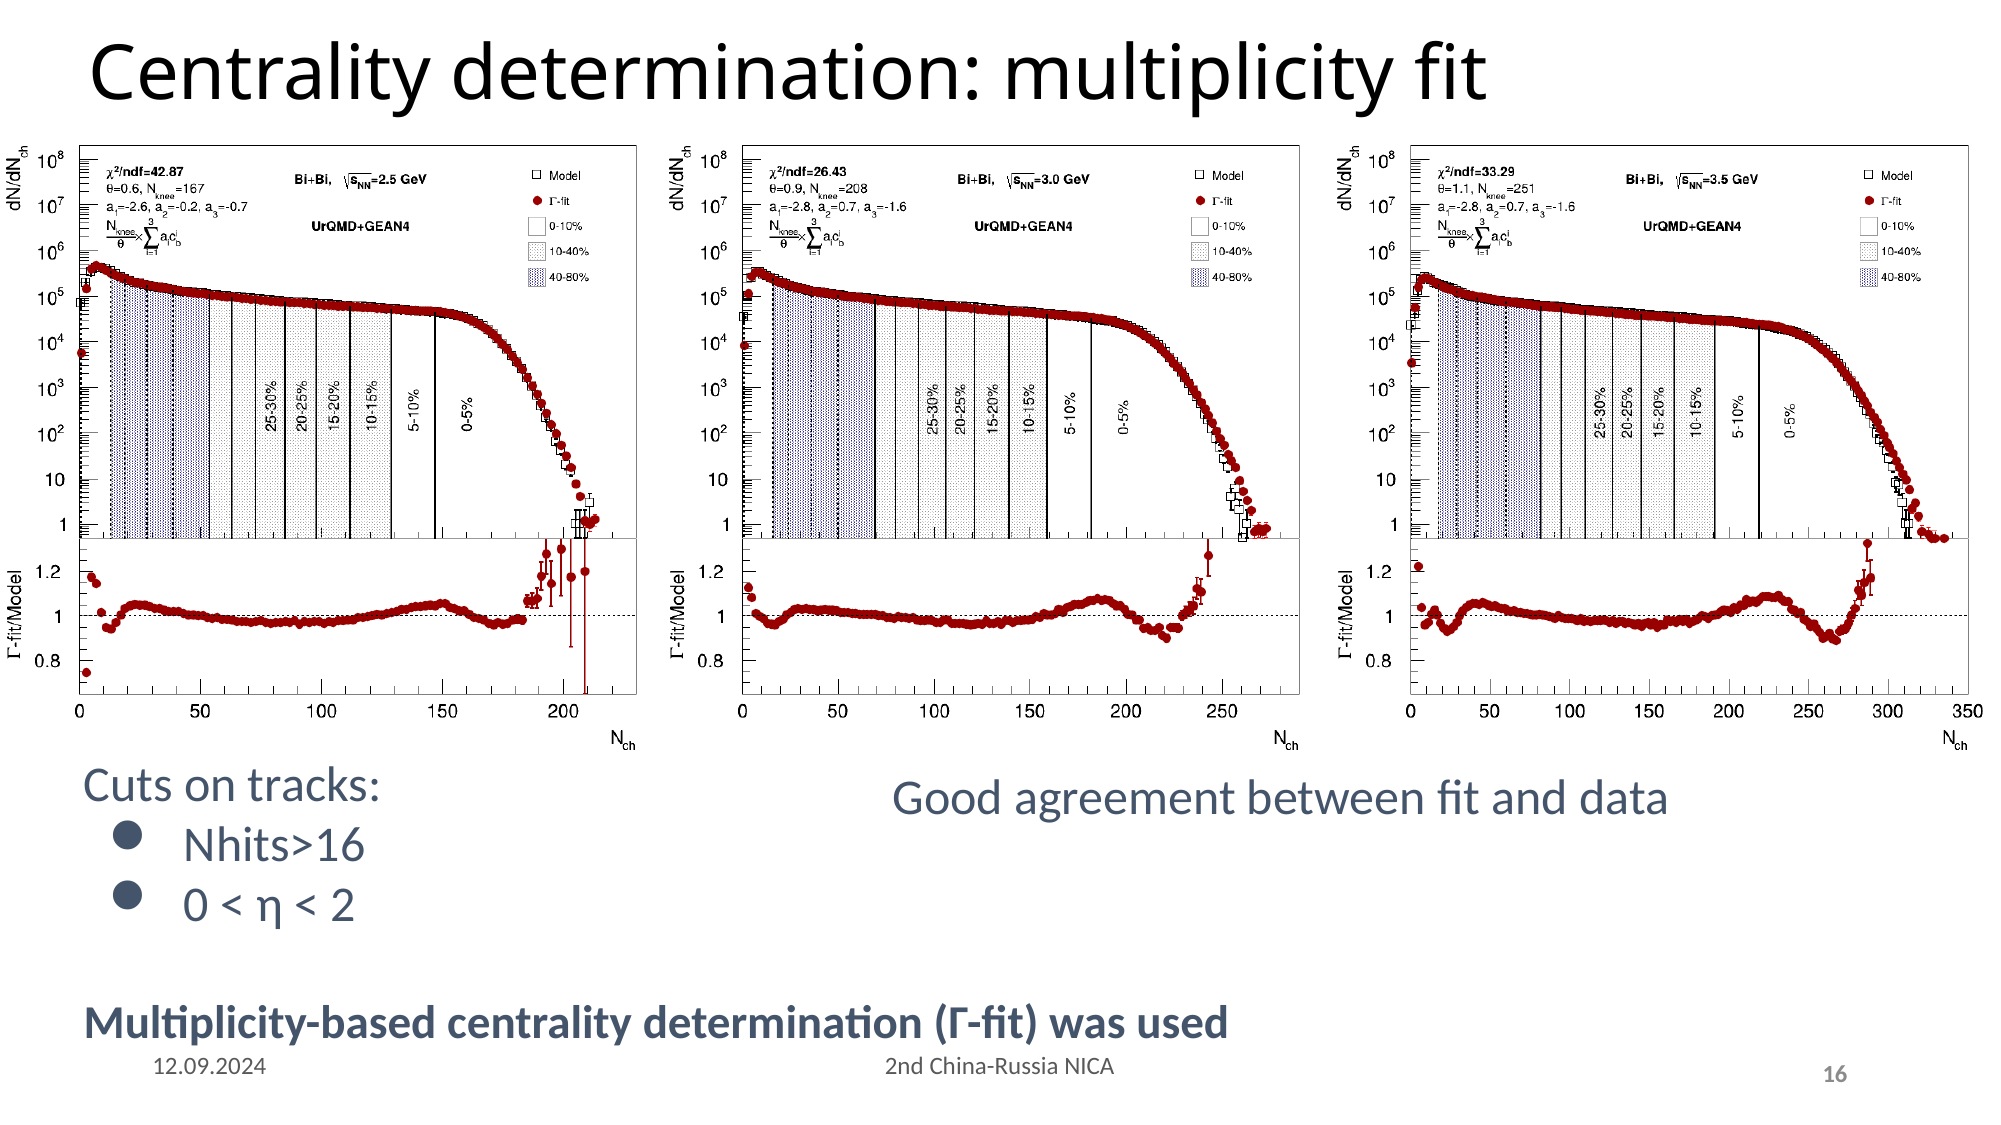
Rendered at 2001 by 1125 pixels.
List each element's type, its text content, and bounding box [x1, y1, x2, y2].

title Centrality determination: multiplicity fit [68, 13, 1525, 140]
picture [1331, 124, 1987, 760]
text_box Good agreement between fit and data [872, 744, 1787, 845]
text_box 2nd China-Russia NICA [662, 1042, 1338, 1103]
picture [662, 124, 1318, 760]
slide_number <number> [1412, 1042, 1863, 1103]
text_box 12.09.2024 [137, 1042, 588, 1103]
text_box Cuts on tracks: Nhits>16 0 < η < 2 Multiplicity-based centrality determination (Г-fit) was used [63, 731, 1878, 1068]
picture [0, 124, 655, 760]
